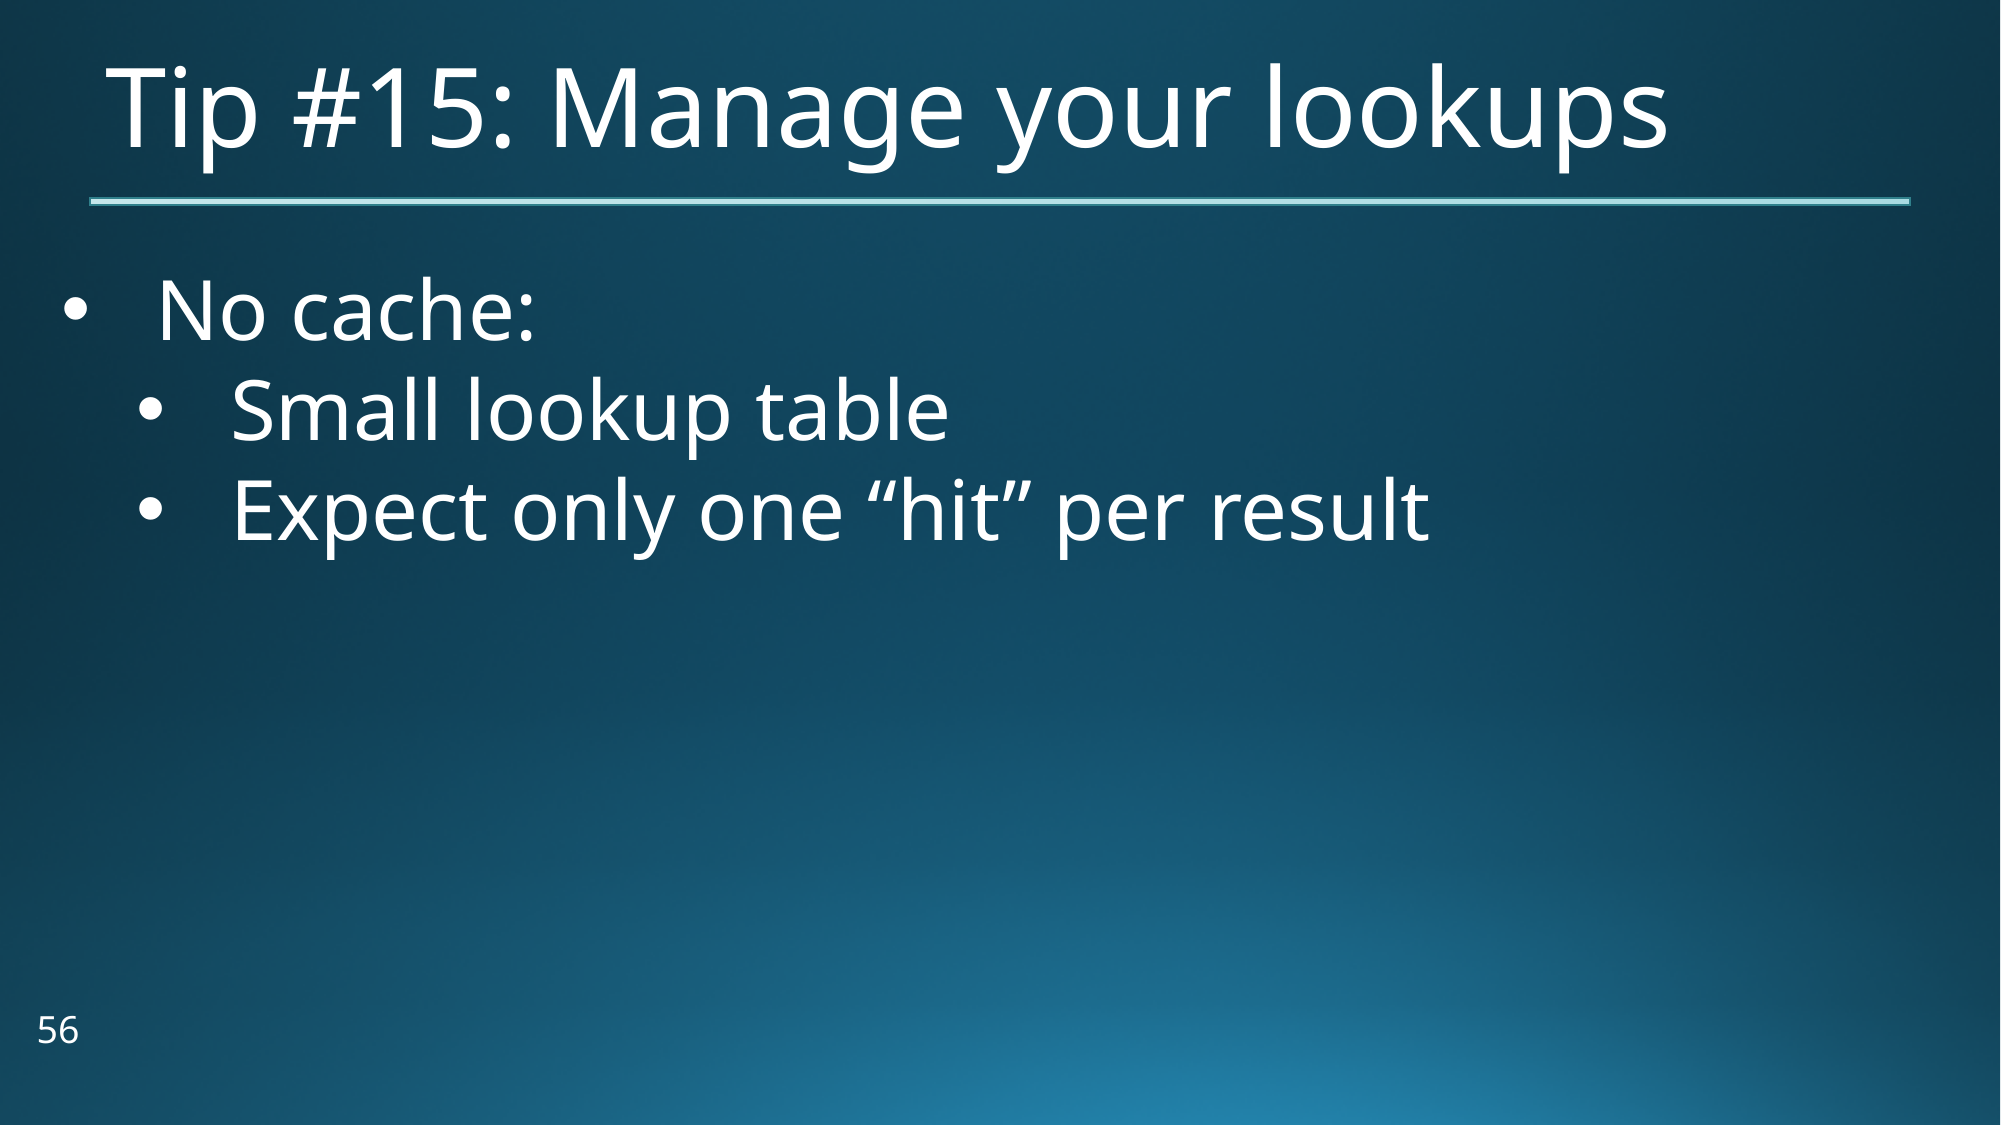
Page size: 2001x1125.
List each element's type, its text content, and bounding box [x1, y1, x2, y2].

picture [0, 0, 2001, 1125]
title Tip #15: Manage your lookups [90, 43, 1943, 179]
text_box No cache: Small lookup table Expect only one “hit” per result [46, 249, 1904, 565]
